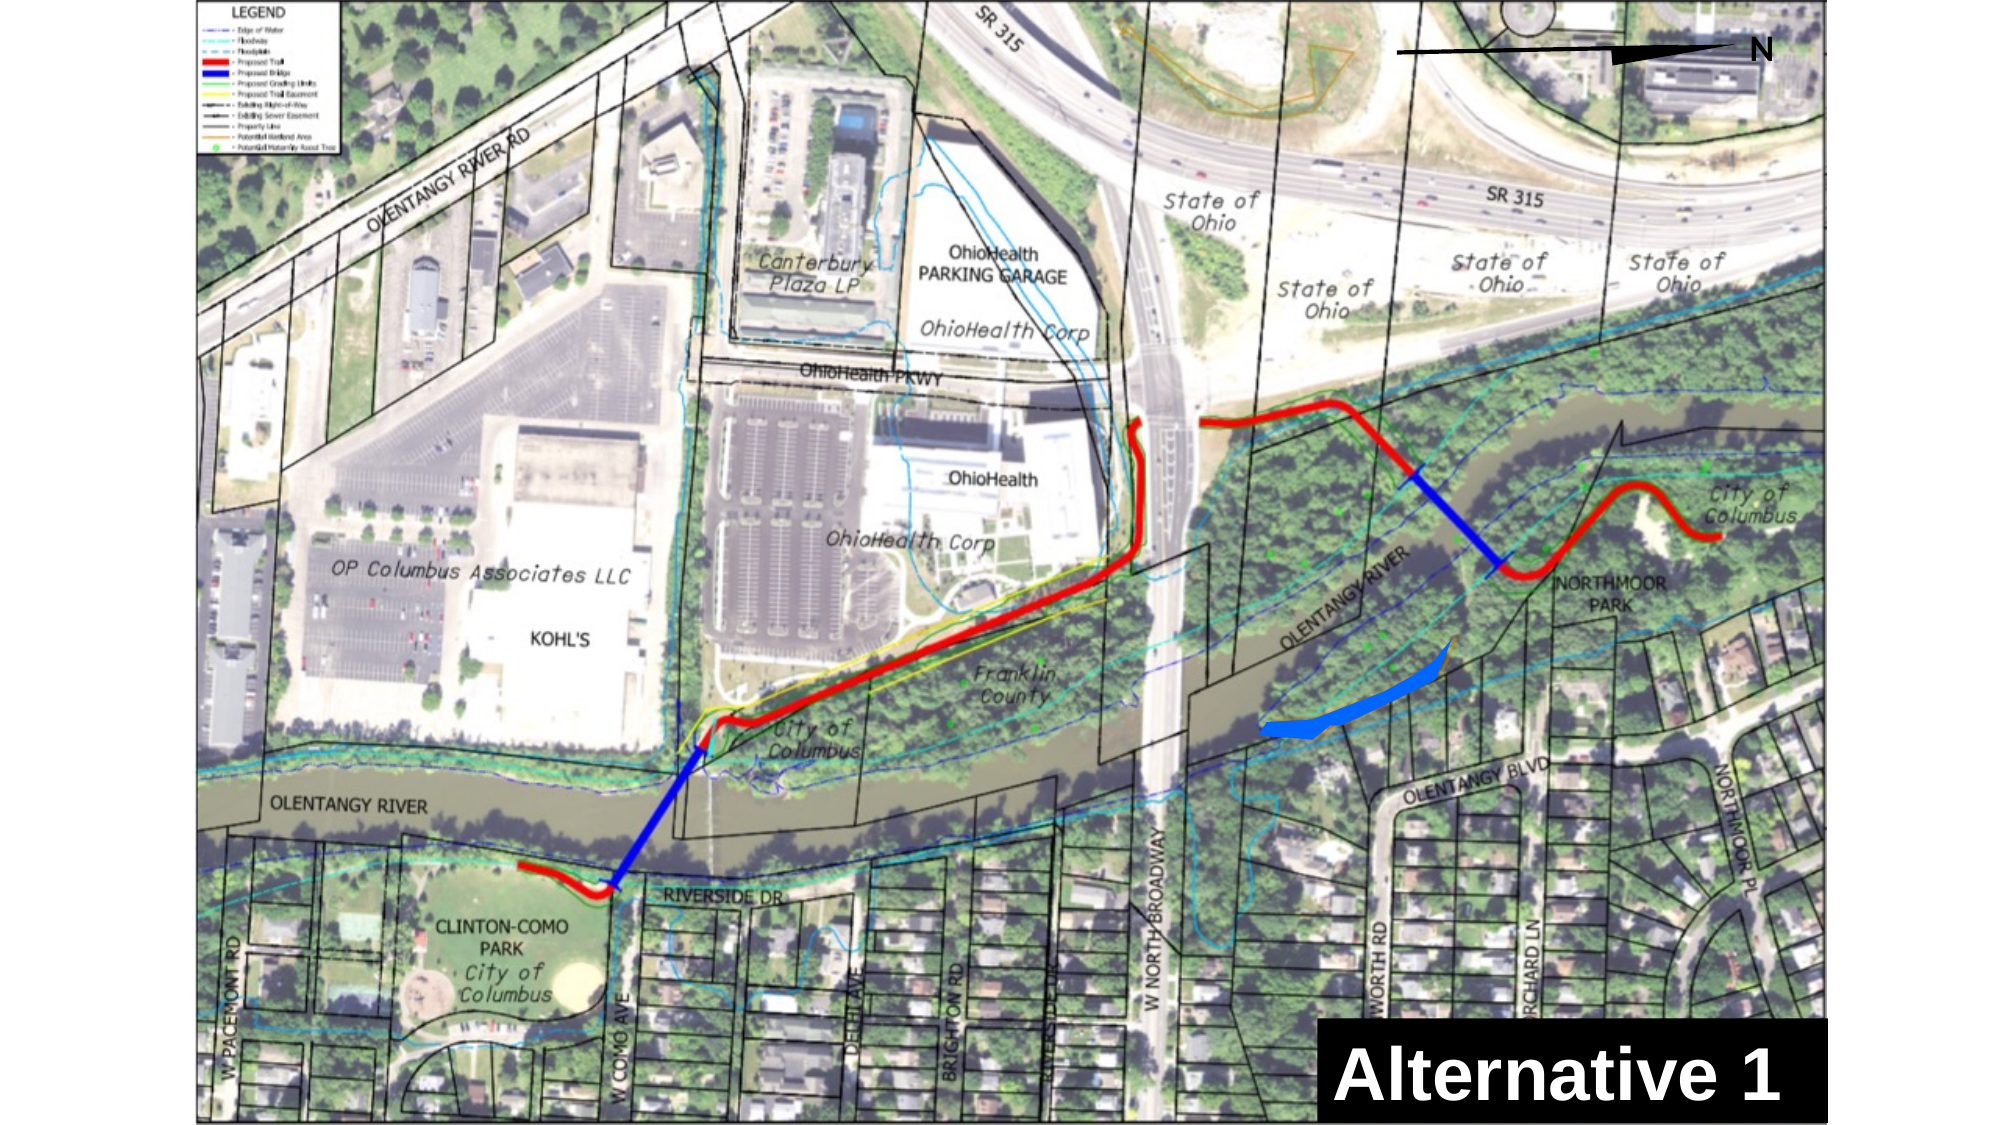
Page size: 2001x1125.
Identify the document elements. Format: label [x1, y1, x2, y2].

text_box [1396, 16, 1781, 78]
picture [0, 0, 2000, 1125]
